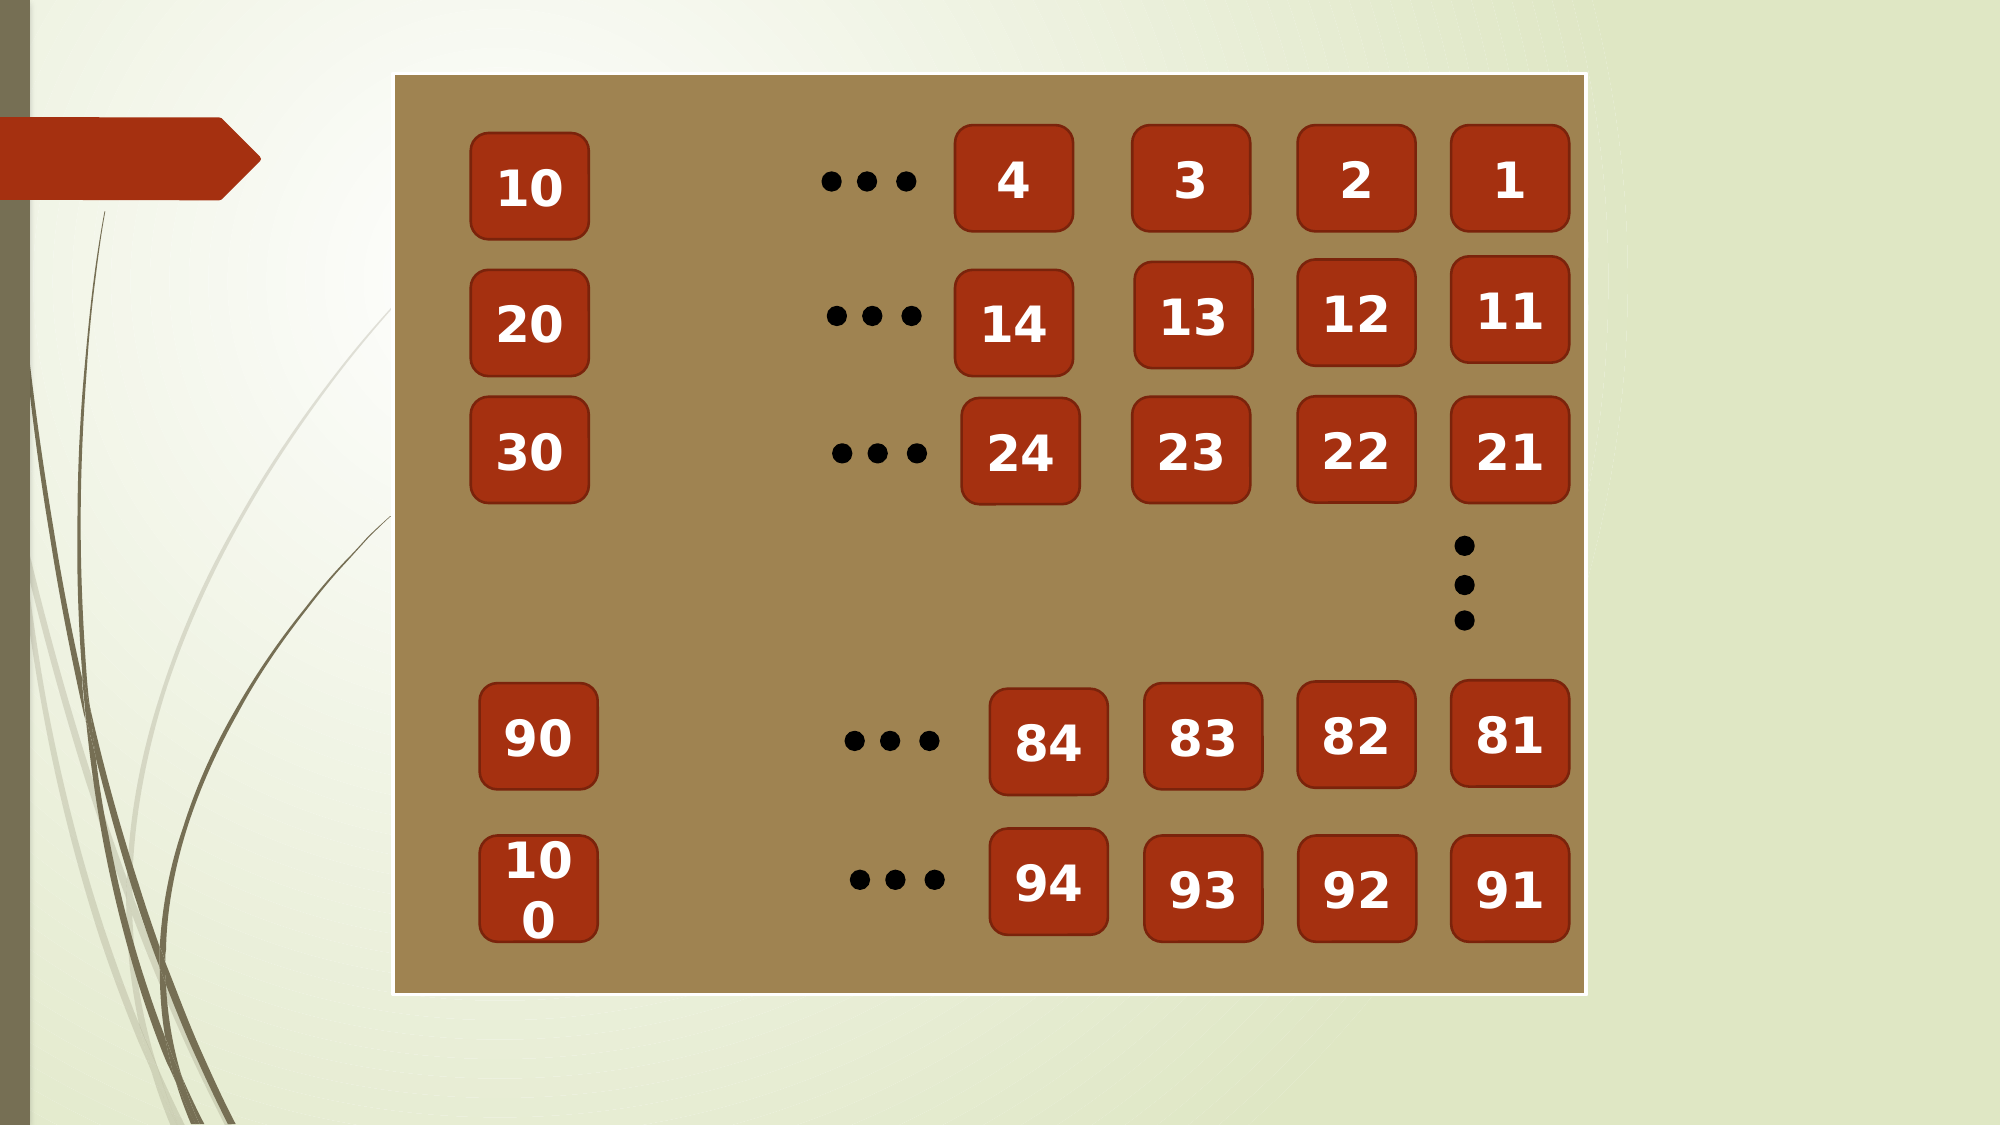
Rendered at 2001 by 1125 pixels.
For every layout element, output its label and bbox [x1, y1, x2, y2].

text_box [393, 73, 1587, 995]
